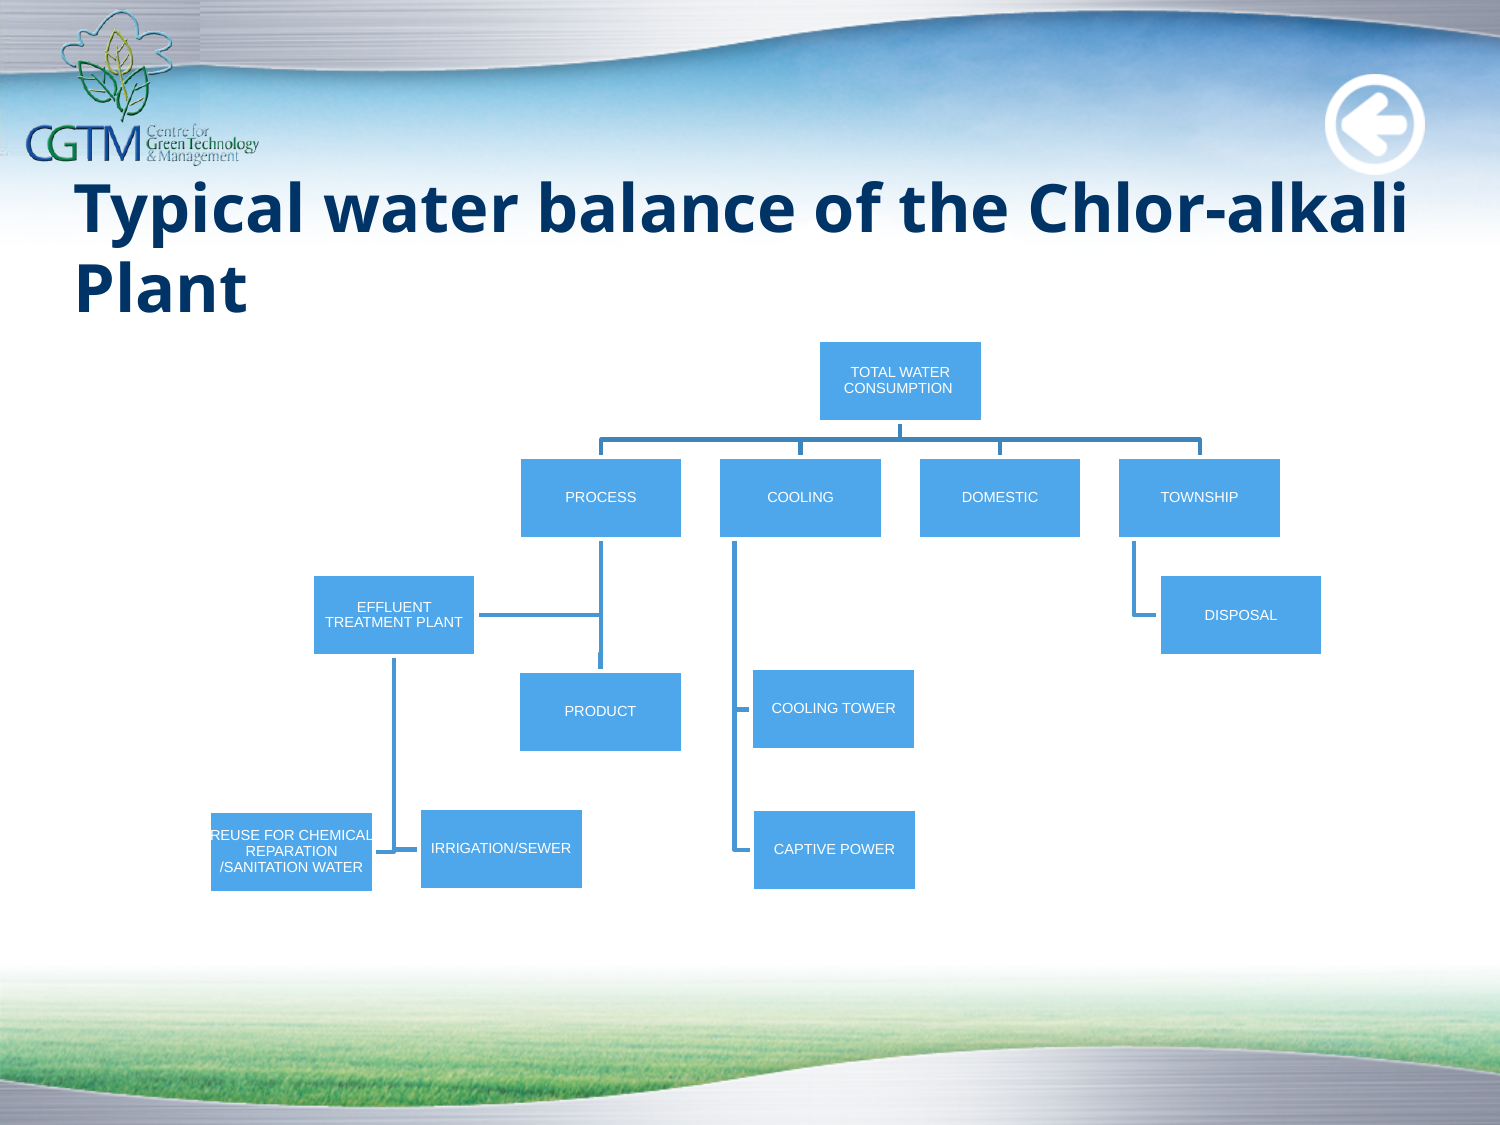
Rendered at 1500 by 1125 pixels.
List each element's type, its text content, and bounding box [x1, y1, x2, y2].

picture [0, 0, 1500, 1125]
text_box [140, 339, 1395, 1009]
title Typical water balance of the Chlor-alkali Plant [58, 187, 1430, 305]
